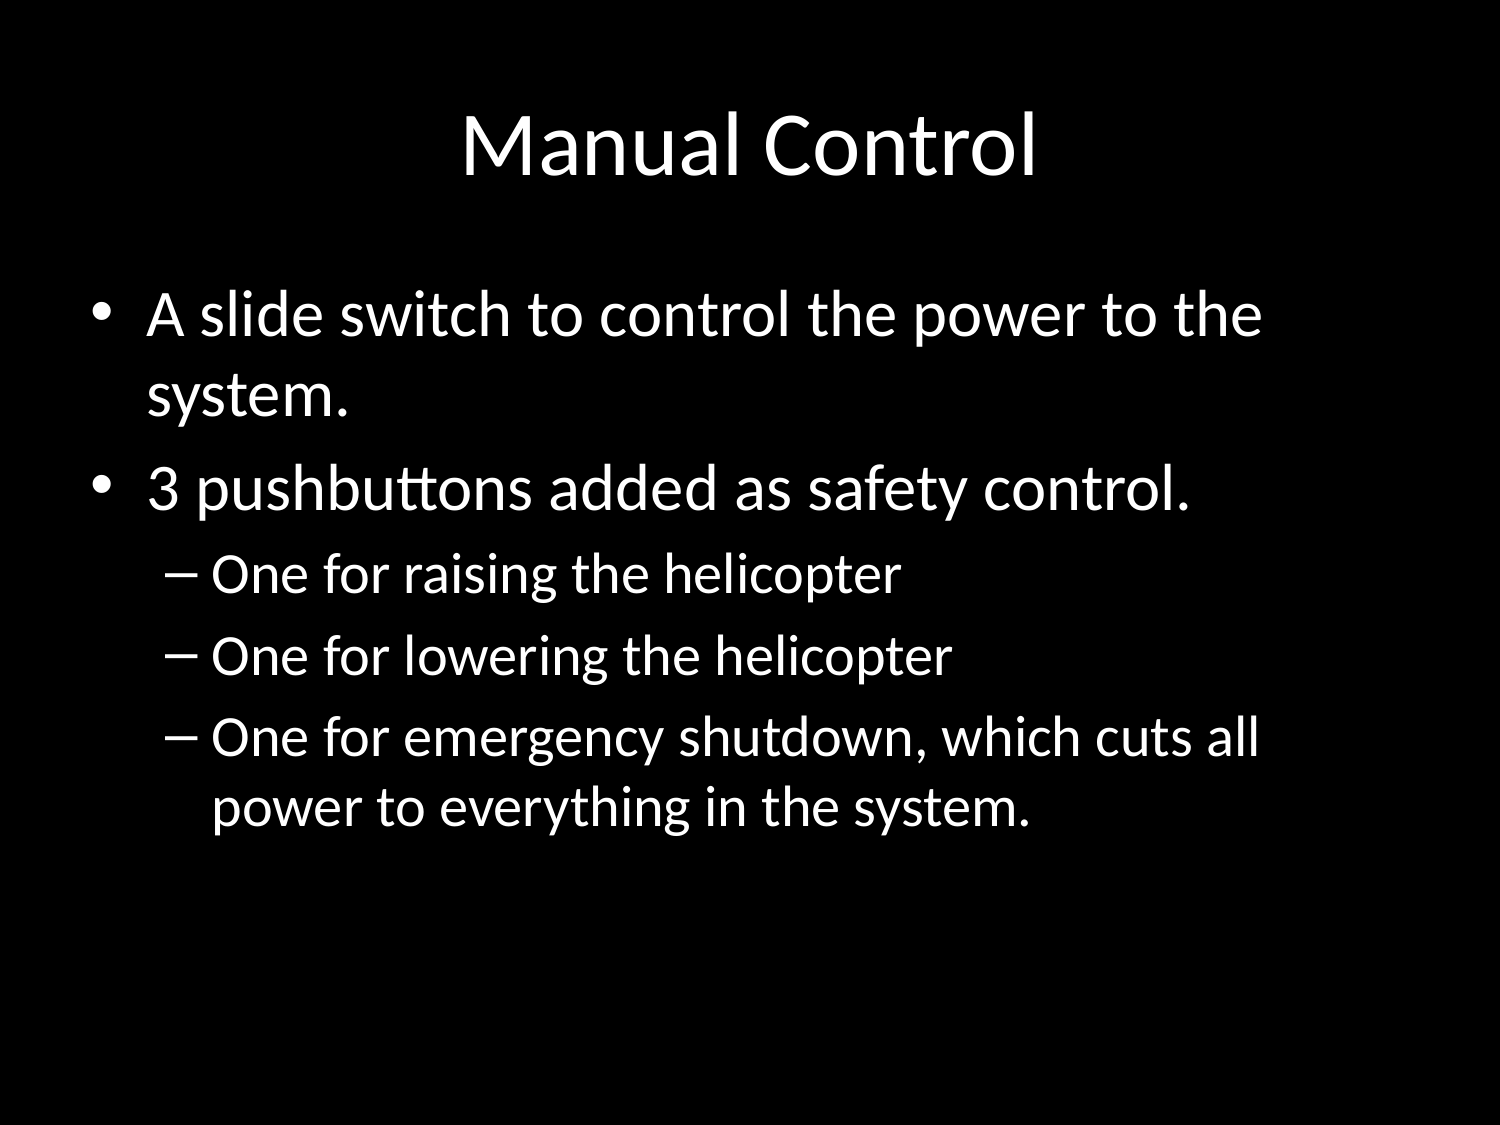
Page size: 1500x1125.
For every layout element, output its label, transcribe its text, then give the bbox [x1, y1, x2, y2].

title Manual Control [75, 45, 1425, 233]
list A slide switch to control the power to the system. 3 pushbuttons added as safety control. One for raising the helicopter One for lowering the helicopter One for emergency shutdown, which cuts all power to everything in the system. [75, 262, 1425, 1005]
